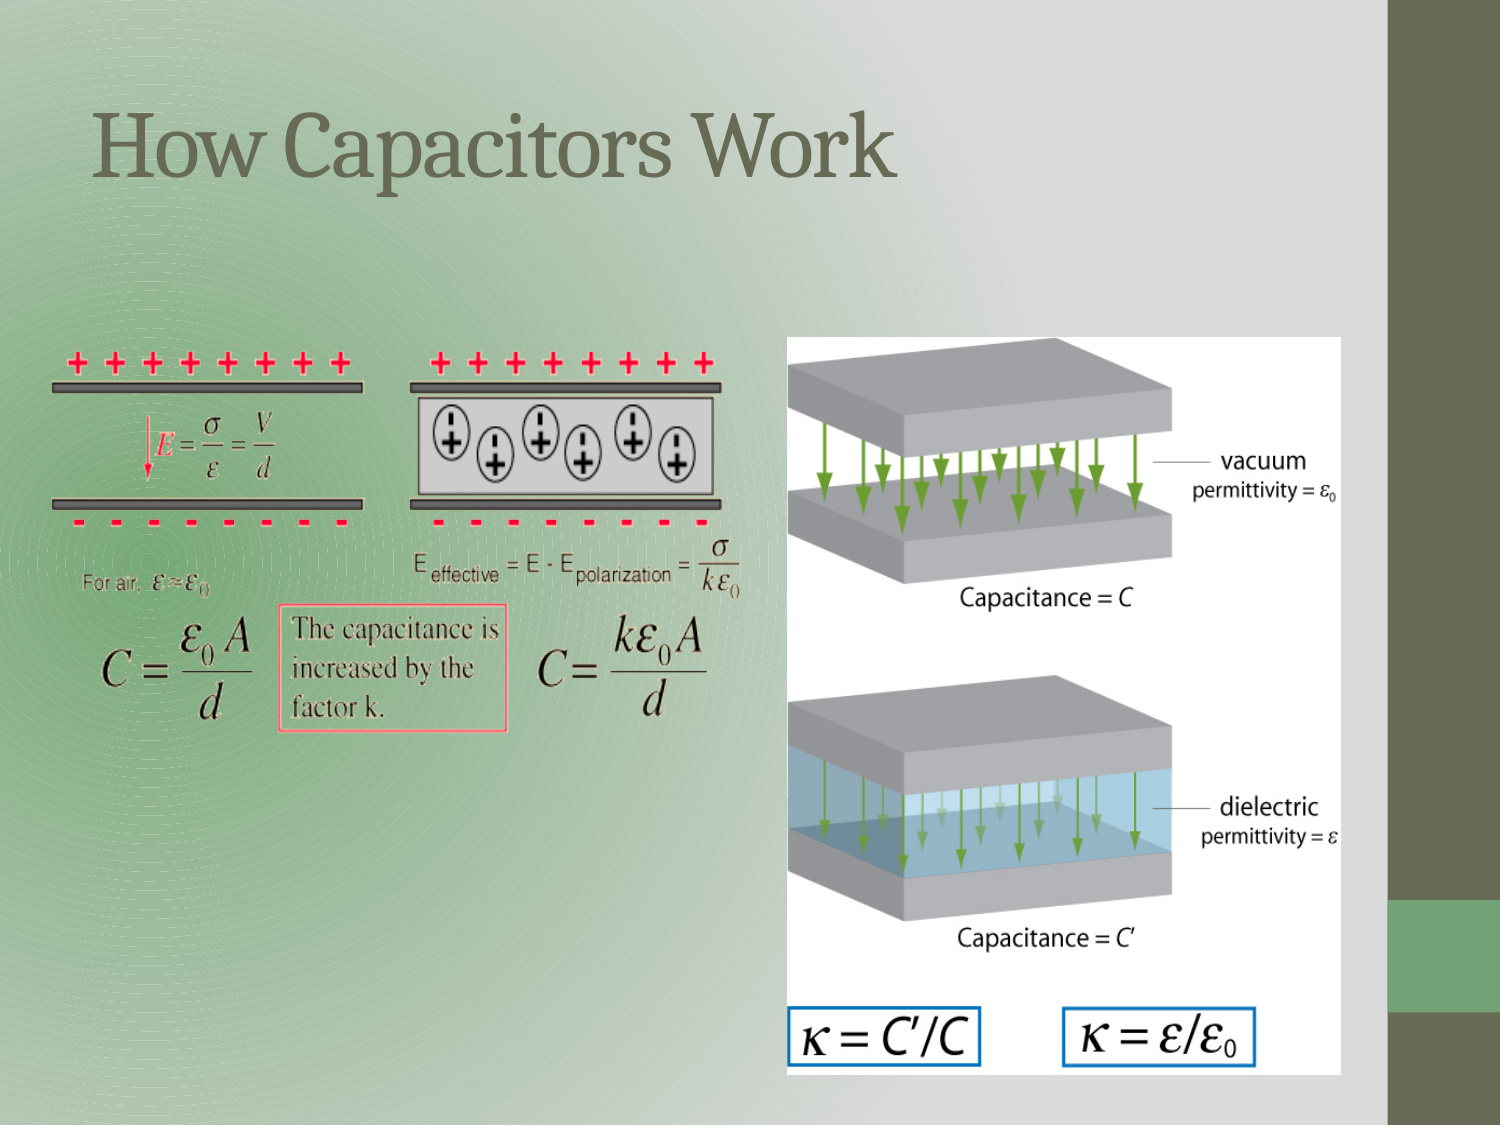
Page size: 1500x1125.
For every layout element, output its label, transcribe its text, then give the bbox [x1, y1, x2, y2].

picture [32, 332, 757, 746]
picture [786, 336, 1342, 1076]
title How Capacitors Work [75, 45, 1325, 233]
